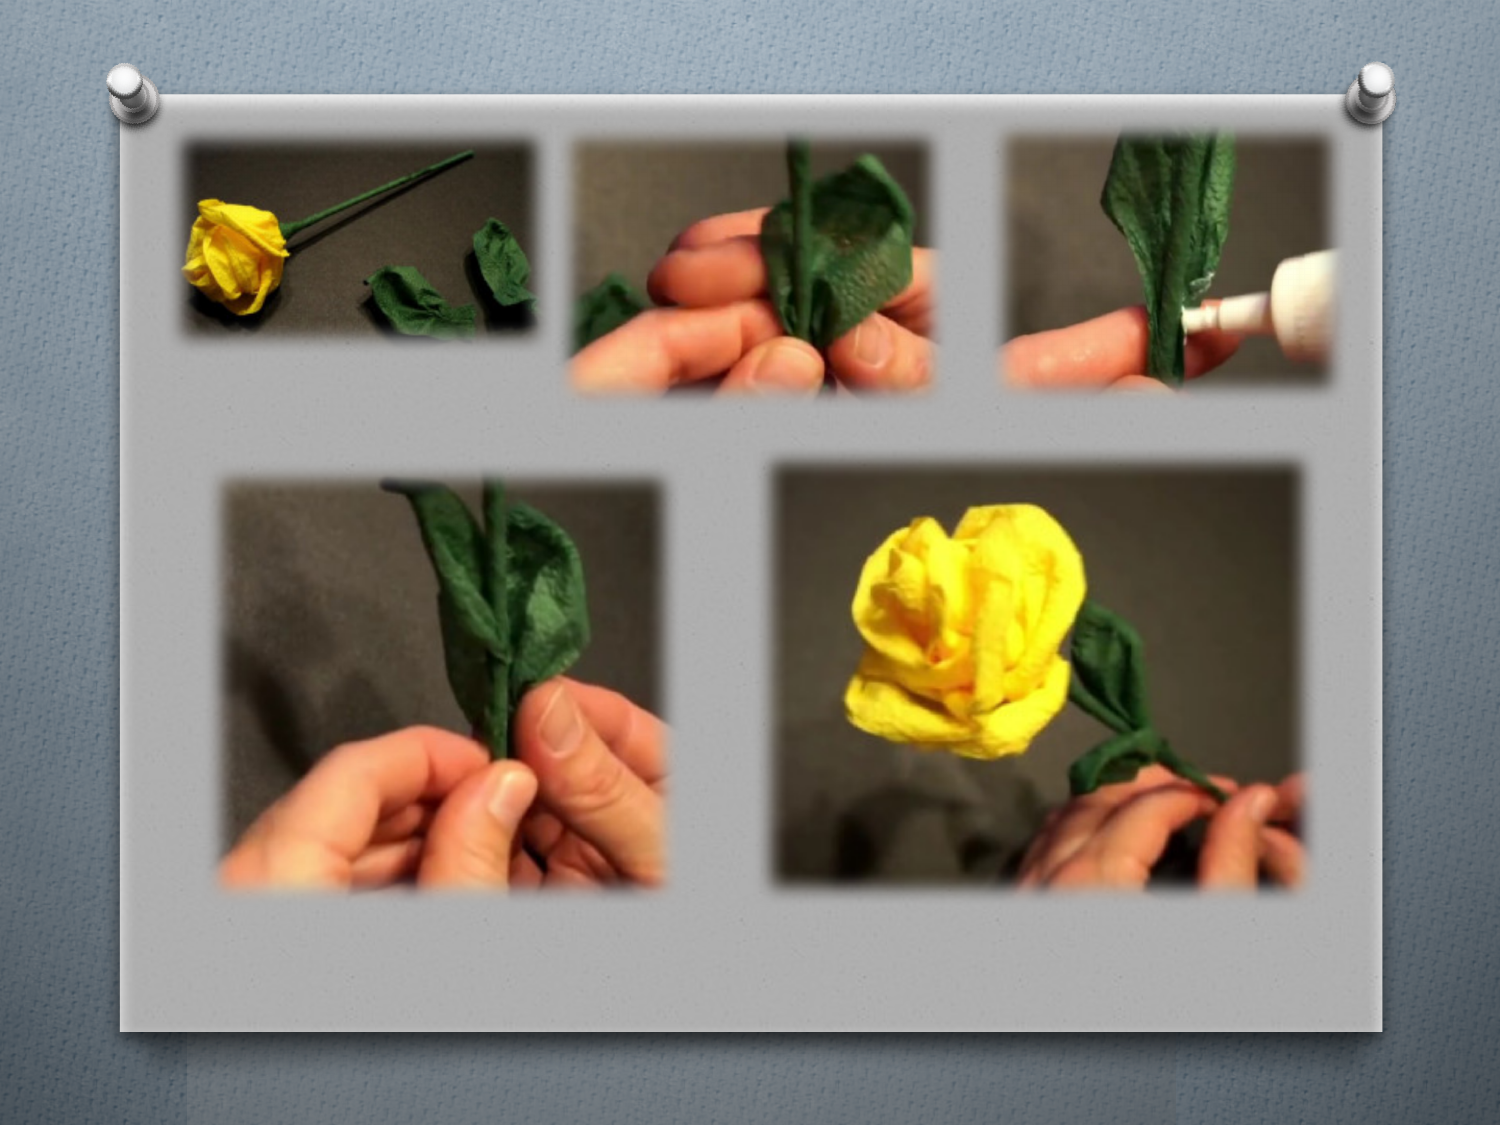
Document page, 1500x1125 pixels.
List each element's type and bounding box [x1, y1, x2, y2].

picture [75, 29, 949, 409]
picture [203, 461, 682, 906]
picture [985, 35, 1439, 406]
picture [753, 444, 1321, 906]
